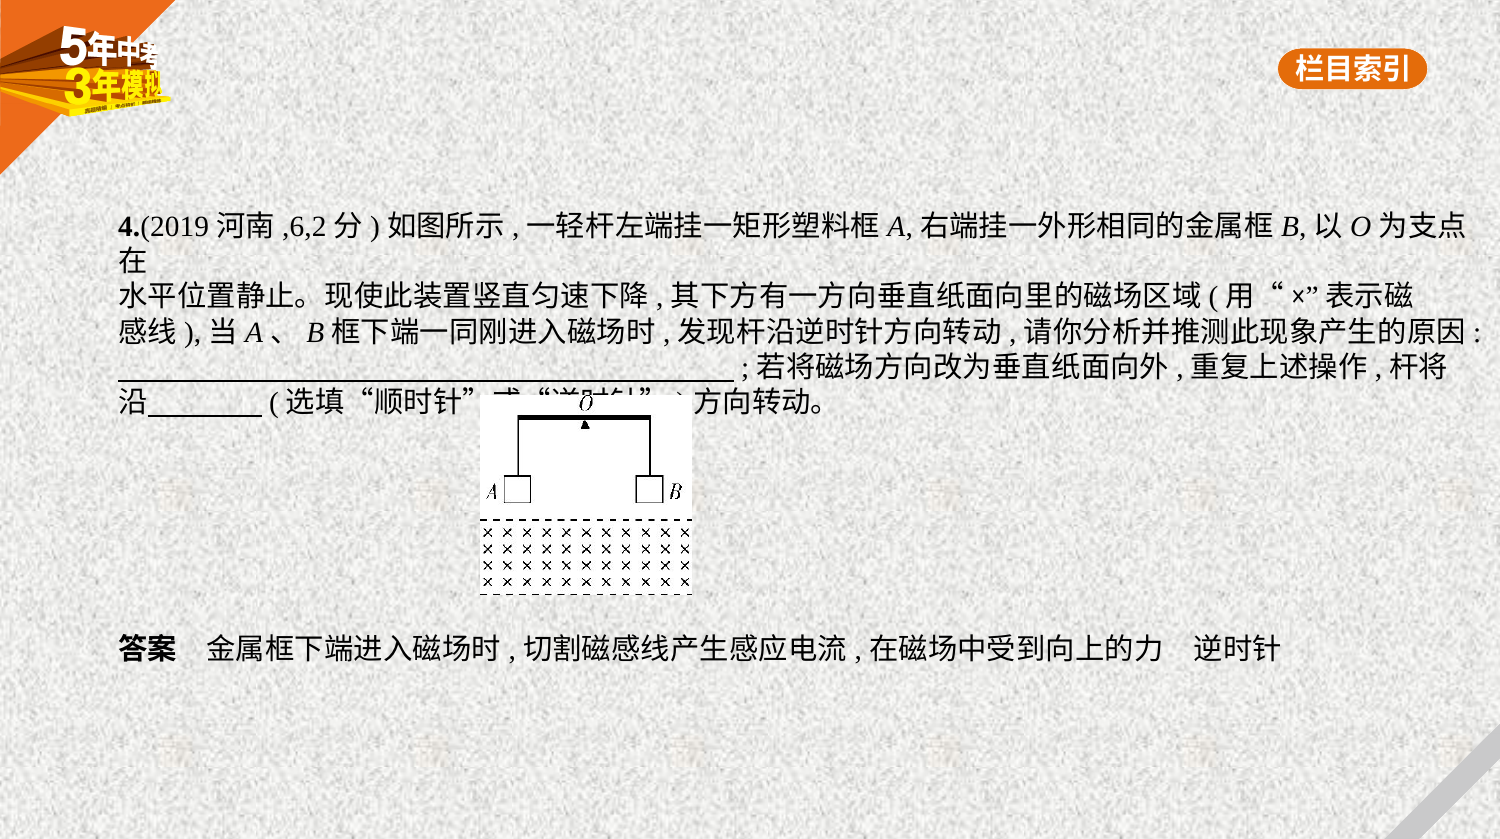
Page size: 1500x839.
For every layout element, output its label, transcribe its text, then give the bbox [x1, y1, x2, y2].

text_box 答案 金属框下端进入磁场时,切割磁感线产生感应电流,在磁场中受到向上的力 逆时针 [118, 630, 1483, 666]
text_box 4.(2019河南,6,2分)如图所示,一轻杆左端挂一矩形塑料框A,右端挂一外形相同的金属框B,以O为支点在 水平位置静止。现使此装置竖直匀速下降,其下方有一方向垂直纸面向里的磁场区域(用“×”表示磁 感线),当A、B框下端一同刚进入磁场时,发现杆沿逆时针方向转动,请你分析并推测此现象产生的原因: ;若将磁场方向改为垂直纸面向外,重复上述操作,杆将 沿 (选填“顺时针”或“逆时针”)方向转动。 [118, 206, 1483, 570]
picture [0, 0, 1500, 839]
